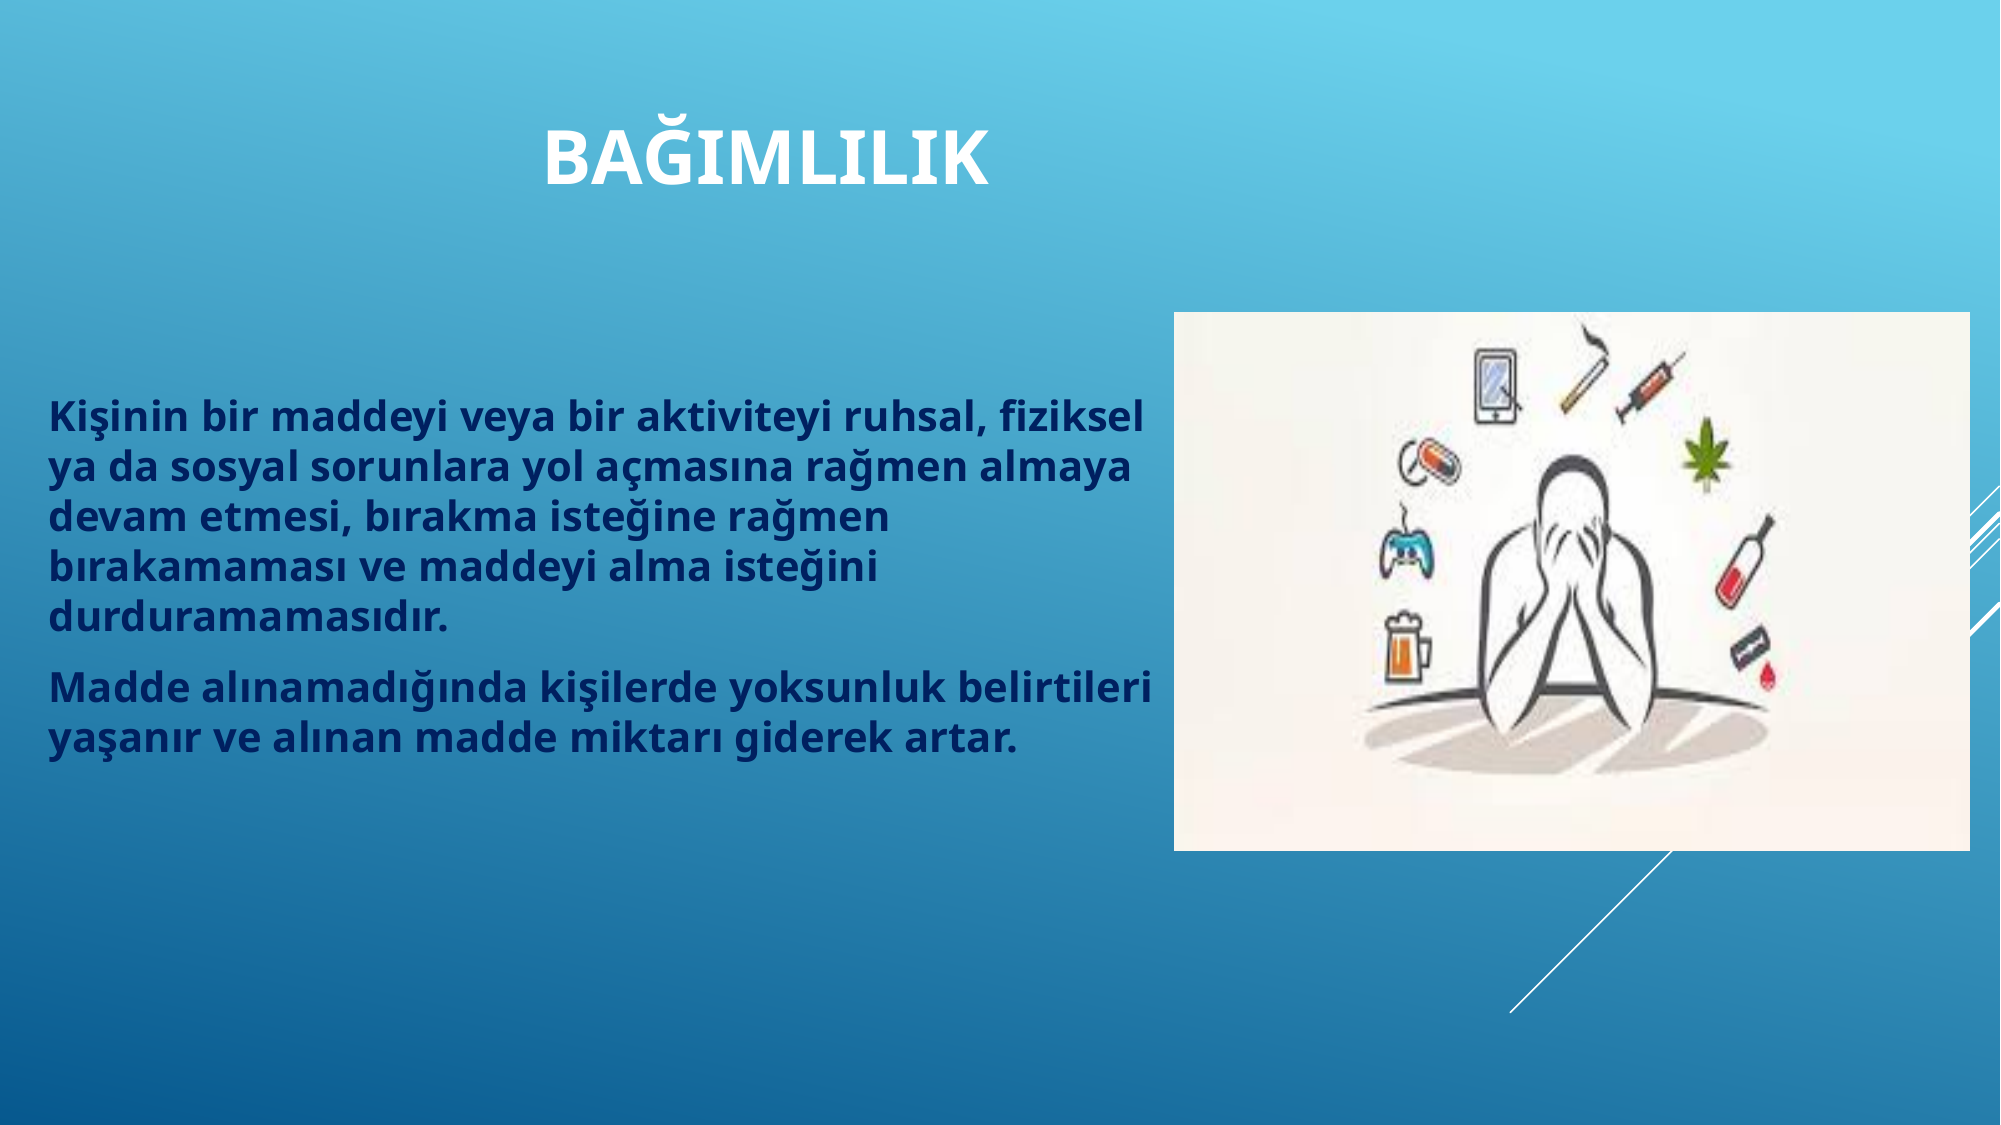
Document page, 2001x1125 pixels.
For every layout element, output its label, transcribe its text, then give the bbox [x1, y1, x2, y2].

title BAĞIMLILIK [526, 31, 1246, 279]
list Kişinin bir maddeyi veya bir aktiviteyi ruhsal, fiziksel ya da sosyal sorunlara yol açmasına rağmen almaya devam etmesi, bırakma isteğine rağmen bırakamaması ve maddeyi alma isteğini durduramamasıdır. Madde alınamadığında kişilerde yoksunluk belirtileri yaşanır ve alınan madde miktarı giderek artar. [33, 278, 1175, 872]
picture [1174, 312, 1970, 851]
